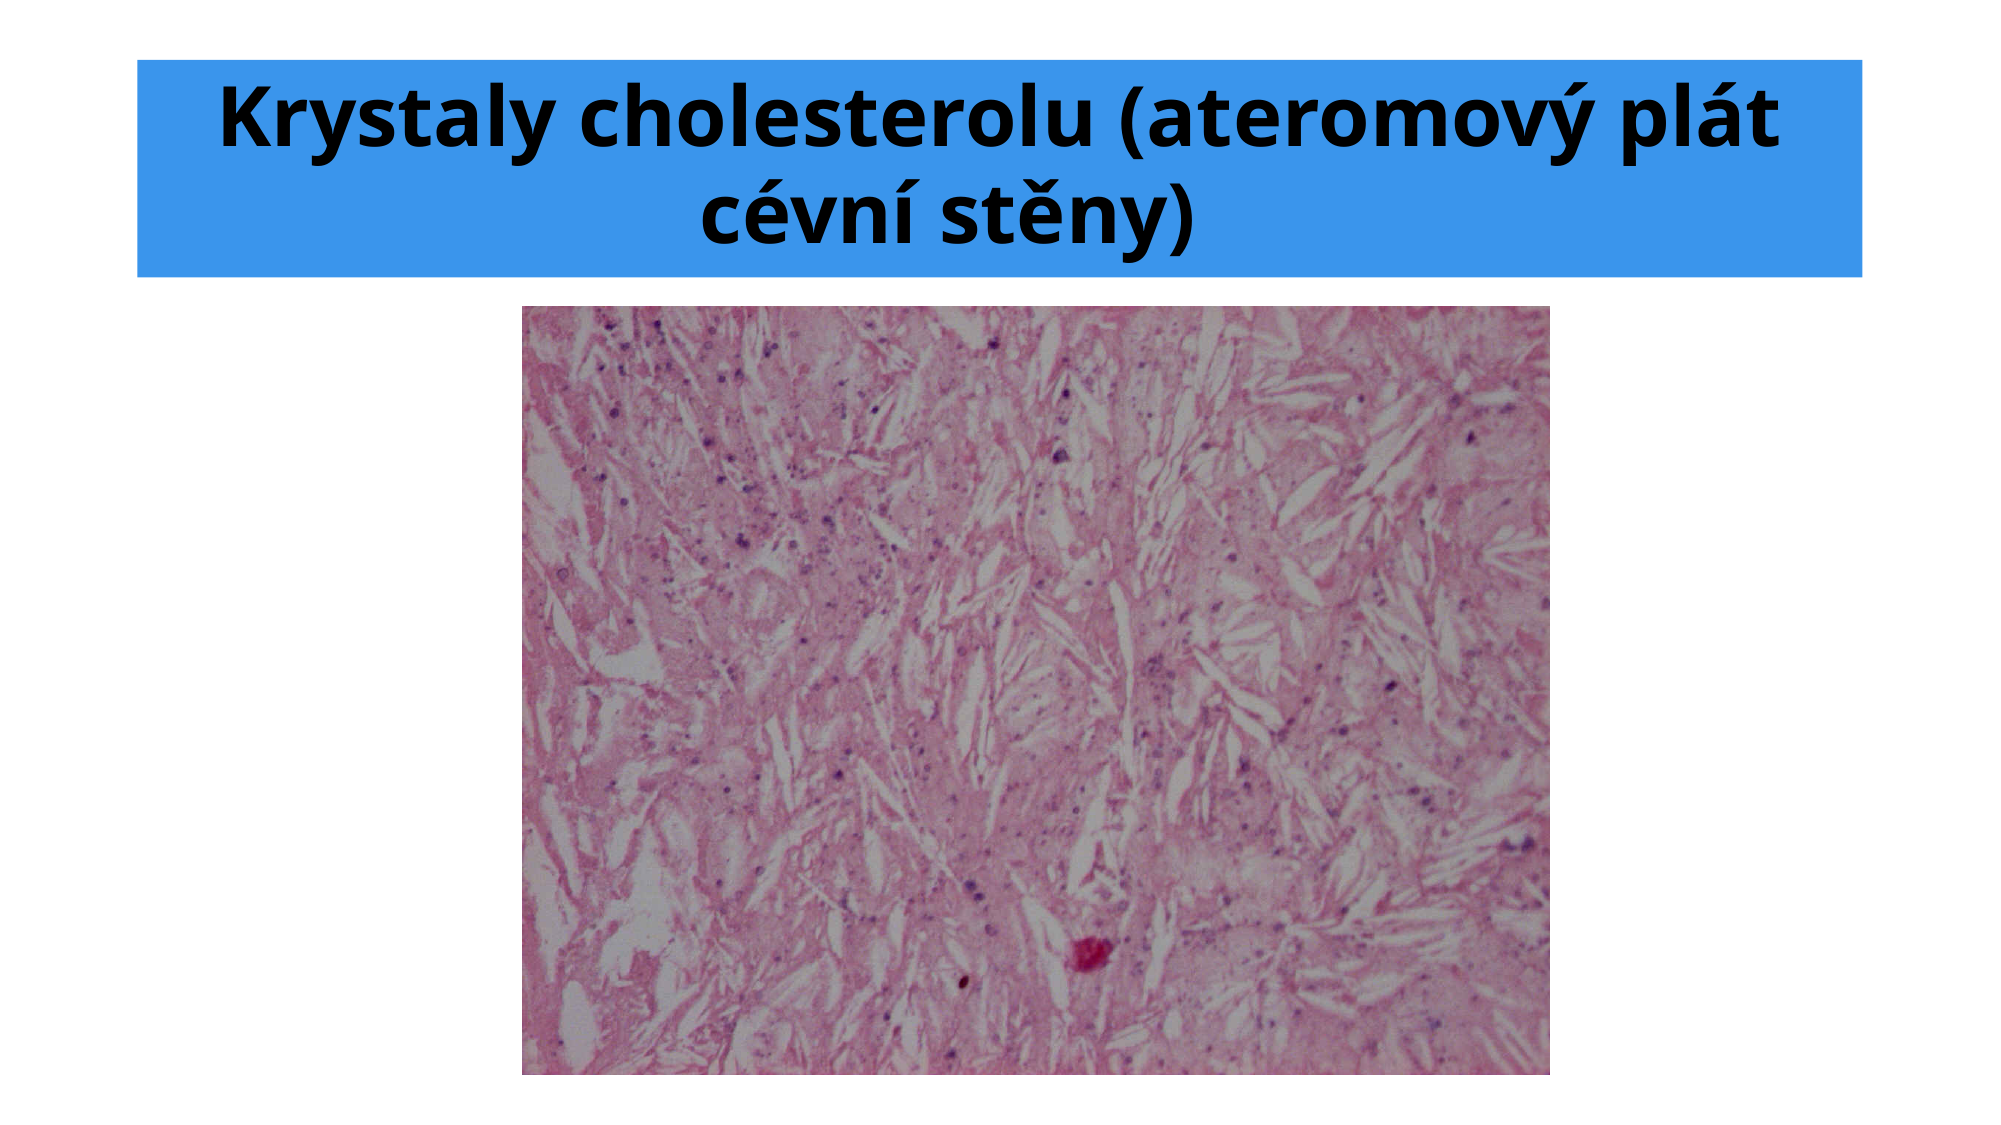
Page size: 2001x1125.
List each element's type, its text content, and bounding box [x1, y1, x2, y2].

title Krystaly cholesterolu (ateromový plát cévní stěny) [137, 59, 1863, 278]
picture [522, 306, 1550, 1075]
